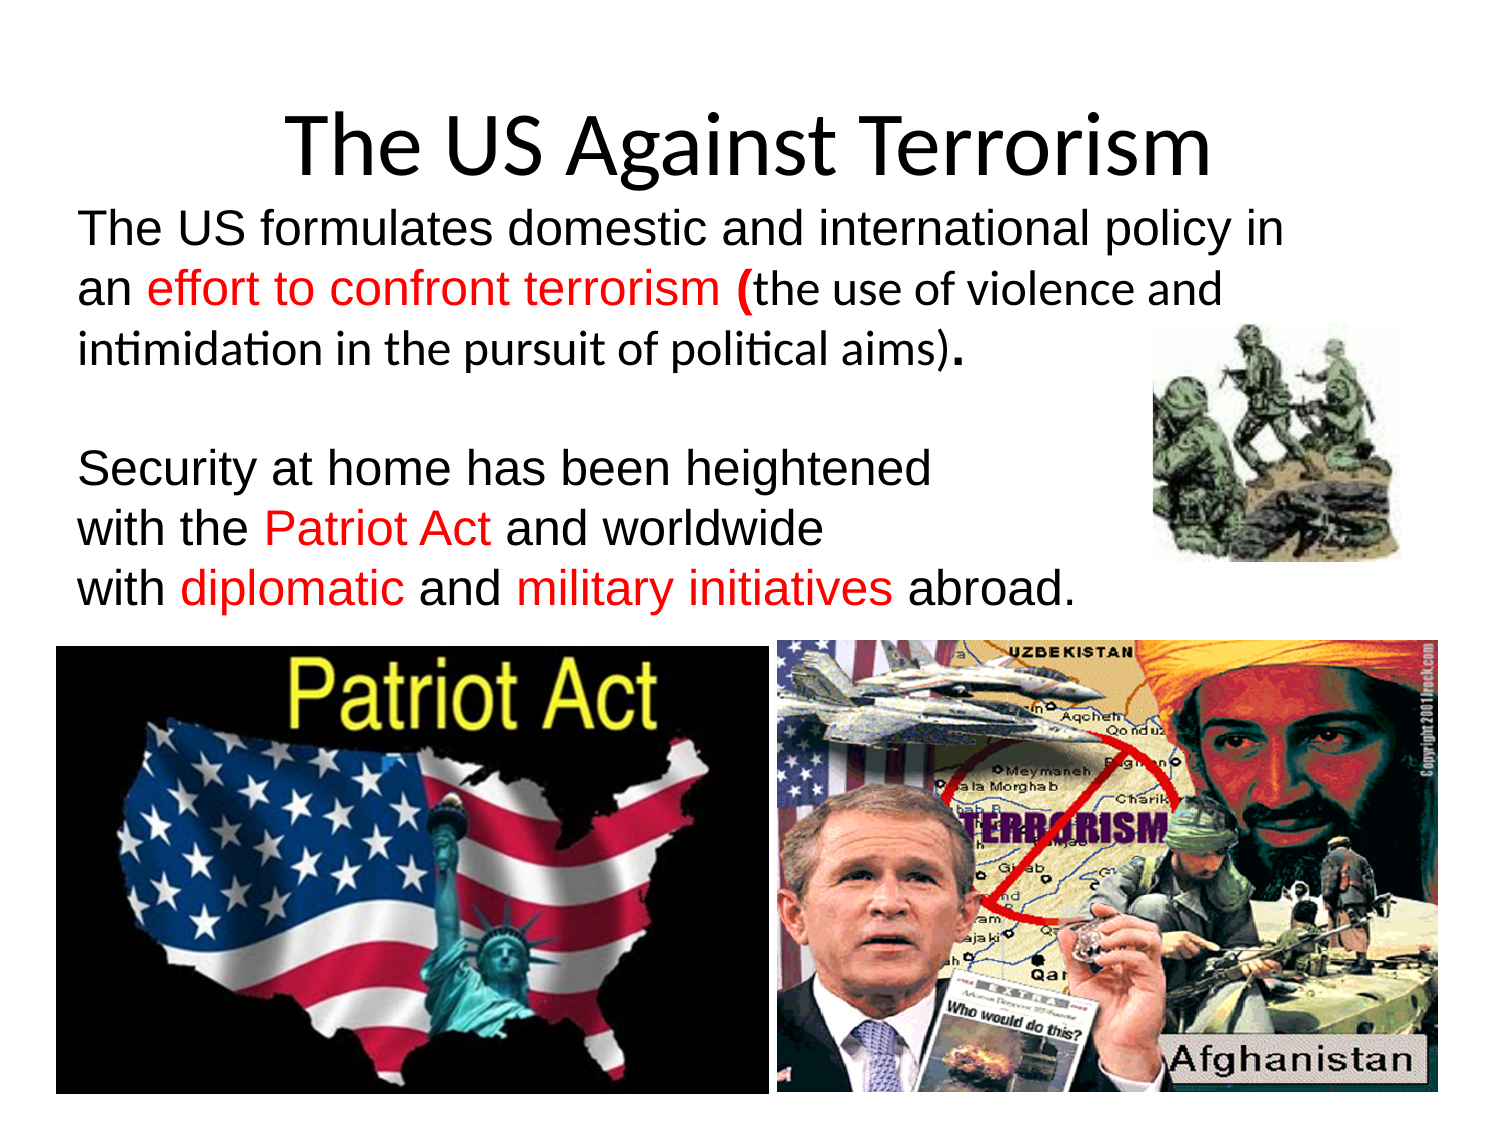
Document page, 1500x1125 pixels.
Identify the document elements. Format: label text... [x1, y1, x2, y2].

text_box The US formulates domestic and international policy in an effort to confront terrorism (the use of violence and intimidation in the pursuit of political aims). Security at home has been heightened with the Patriot Act and worldwide with diplomatic and military initiatives abroad. [62, 187, 1325, 646]
picture [56, 646, 769, 1094]
picture [776, 640, 1438, 1092]
title The US Against Terrorism [75, 45, 1425, 233]
picture [1152, 323, 1402, 562]
